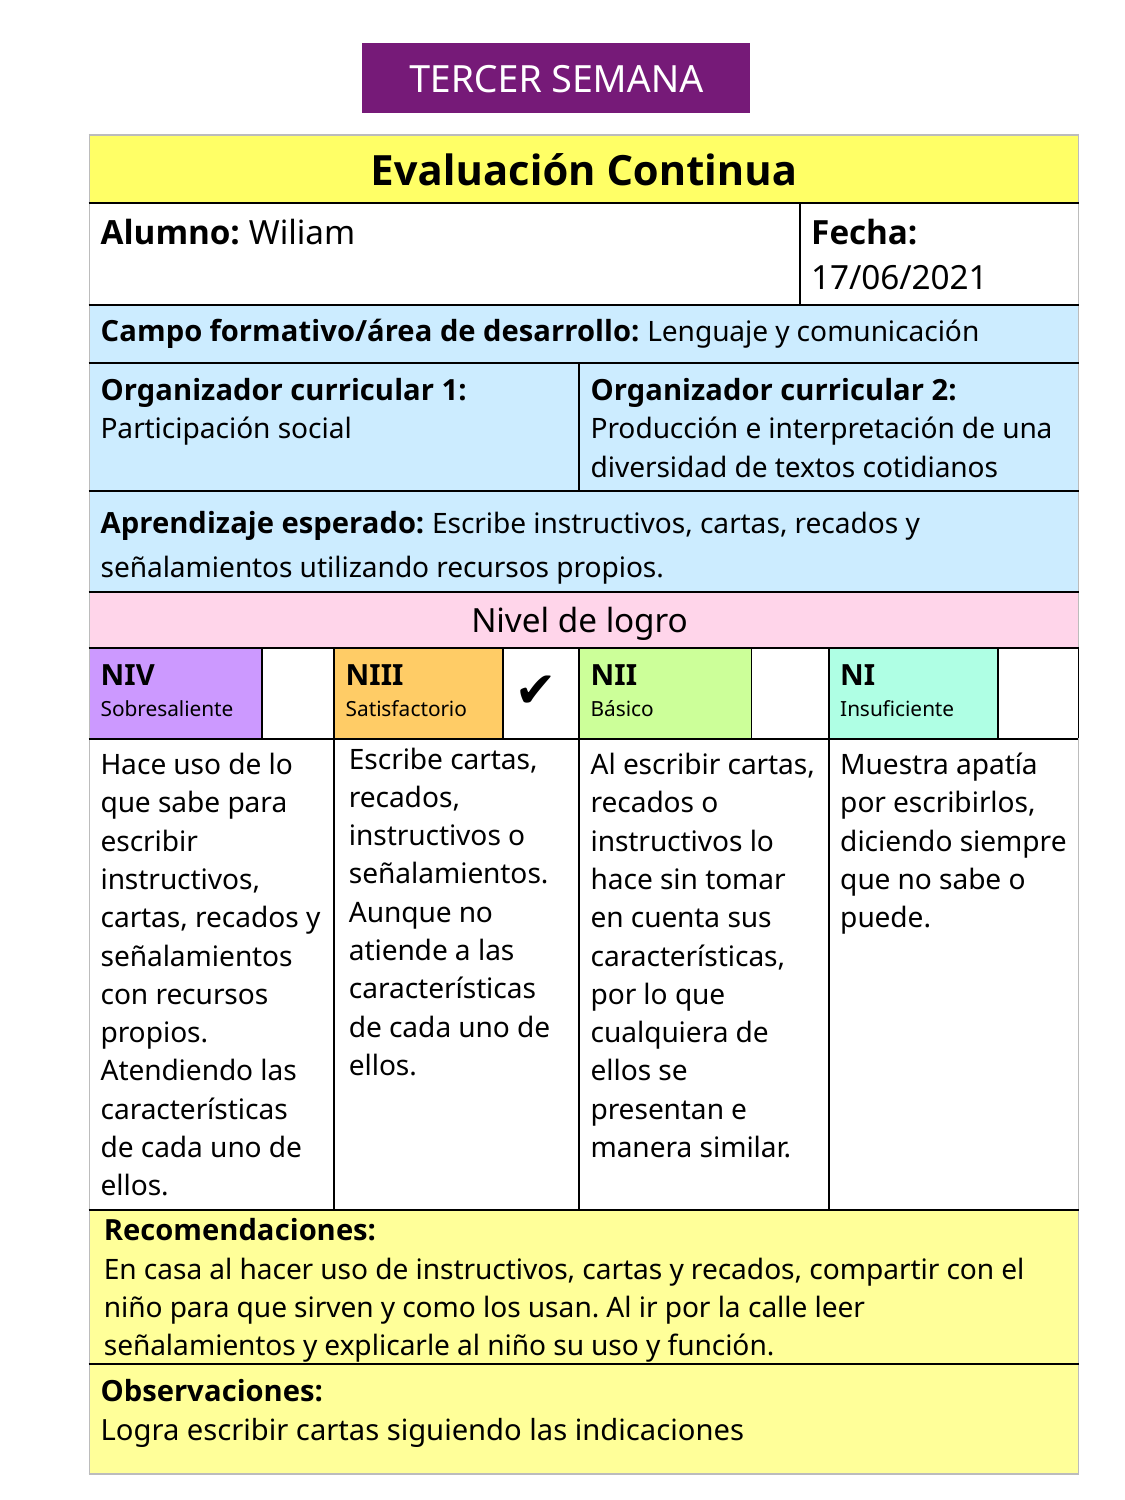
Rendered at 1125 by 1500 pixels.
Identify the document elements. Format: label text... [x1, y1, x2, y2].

table_cell Hace uso de lo que sabe para escribir instructivos, cartas, recados y señalamientos con recursos propios. Atendiendo las características de cada uno de ellos. [90, 740, 333, 1209]
table_cell [263, 649, 333, 738]
table_cell Organizador curricular 2: Producción e interpretación de una diversidad de textos cotidianos [580, 364, 1078, 490]
table_cell ✔ [504, 649, 578, 738]
table_cell NIV Sobresaliente [90, 649, 261, 738]
table_cell Campo formativo/área de desarrollo: Lenguaje y comunicación [90, 306, 1078, 362]
table_header Evaluación Continua [90, 136, 1078, 202]
table_cell NI Insuficiente [830, 649, 997, 738]
table_cell Recomendaciones: En casa al hacer uso de instructivos, cartas y recados, compartir con el niño para que sirven y como los usan. Al ir por la calle leer señalamientos y explicarle al niño su uso y función. [90, 1211, 1078, 1363]
table_cell Observaciones: Logra escribir cartas siguiendo las indicaciones [90, 1365, 1078, 1473]
text_box TERCER SEMANA [362, 43, 750, 113]
table_cell Aprendizaje esperado: Escribe instructivos, cartas, recados y señalamientos utilizando recursos propios. [90, 492, 1078, 591]
table_cell Nivel de logro [90, 593, 1078, 647]
table_cell NIII Satisfactorio [335, 649, 502, 738]
table_cell Al escribir cartas, recados o instructivos lo hace sin tomar en cuenta sus características, por lo que cualquiera de ellos se presentan e manera similar. [580, 740, 828, 1209]
table_cell [752, 649, 828, 738]
table_cell Organizador curricular 1: Participación social [90, 364, 578, 490]
table_cell [999, 649, 1078, 738]
table_cell Muestra apatía por escribirlos, diciendo siempre que no sabe o puede. [830, 740, 1078, 1209]
table_cell Fecha: 17/06/2021 [801, 204, 1078, 304]
table_cell NII Básico [580, 649, 751, 738]
table_cell Alumno: Wiliam [90, 204, 799, 304]
table_cell Escribe cartas, recados, instructivos o señalamientos. Aunque no atiende a las características de cada uno de ellos. [335, 740, 578, 1209]
